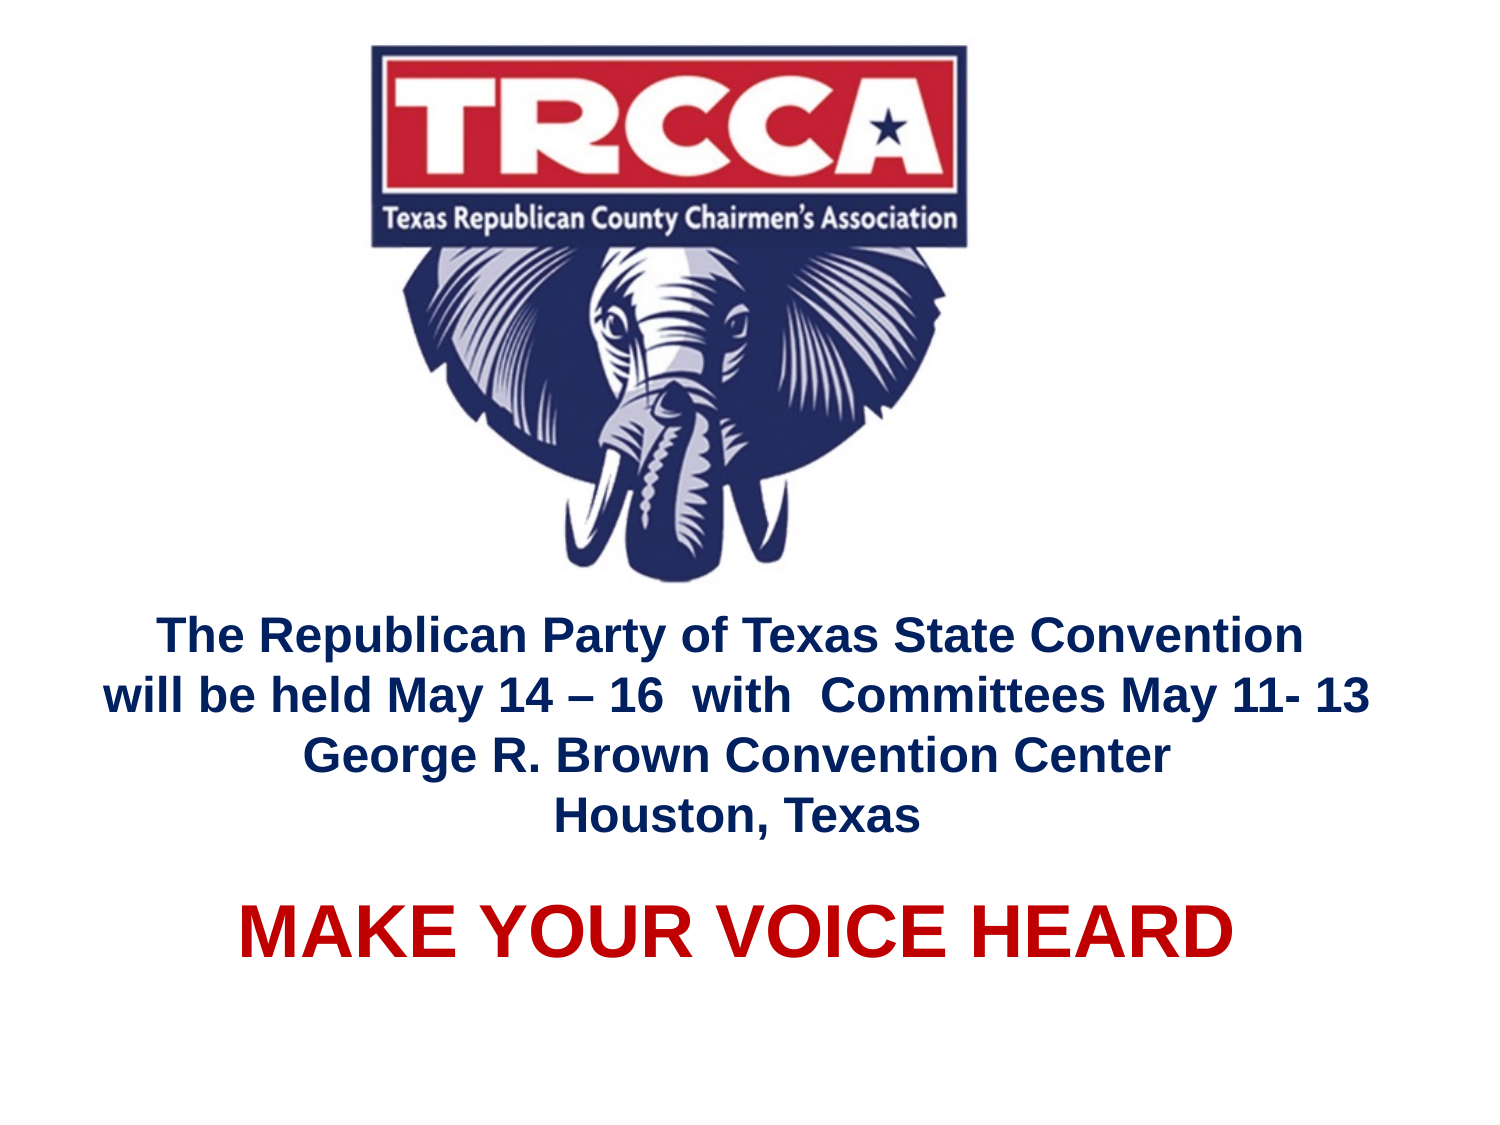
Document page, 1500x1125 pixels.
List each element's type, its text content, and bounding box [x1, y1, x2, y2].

picture [362, 37, 975, 589]
text_box MAKE YOUR VOICE HEARD [137, 874, 1338, 980]
text_box The Republican Party of Texas State Convention will be held May 14 – 16 with Committees May 11- 13 George R. Brown Convention Center Houston, Texas [62, 594, 1413, 850]
